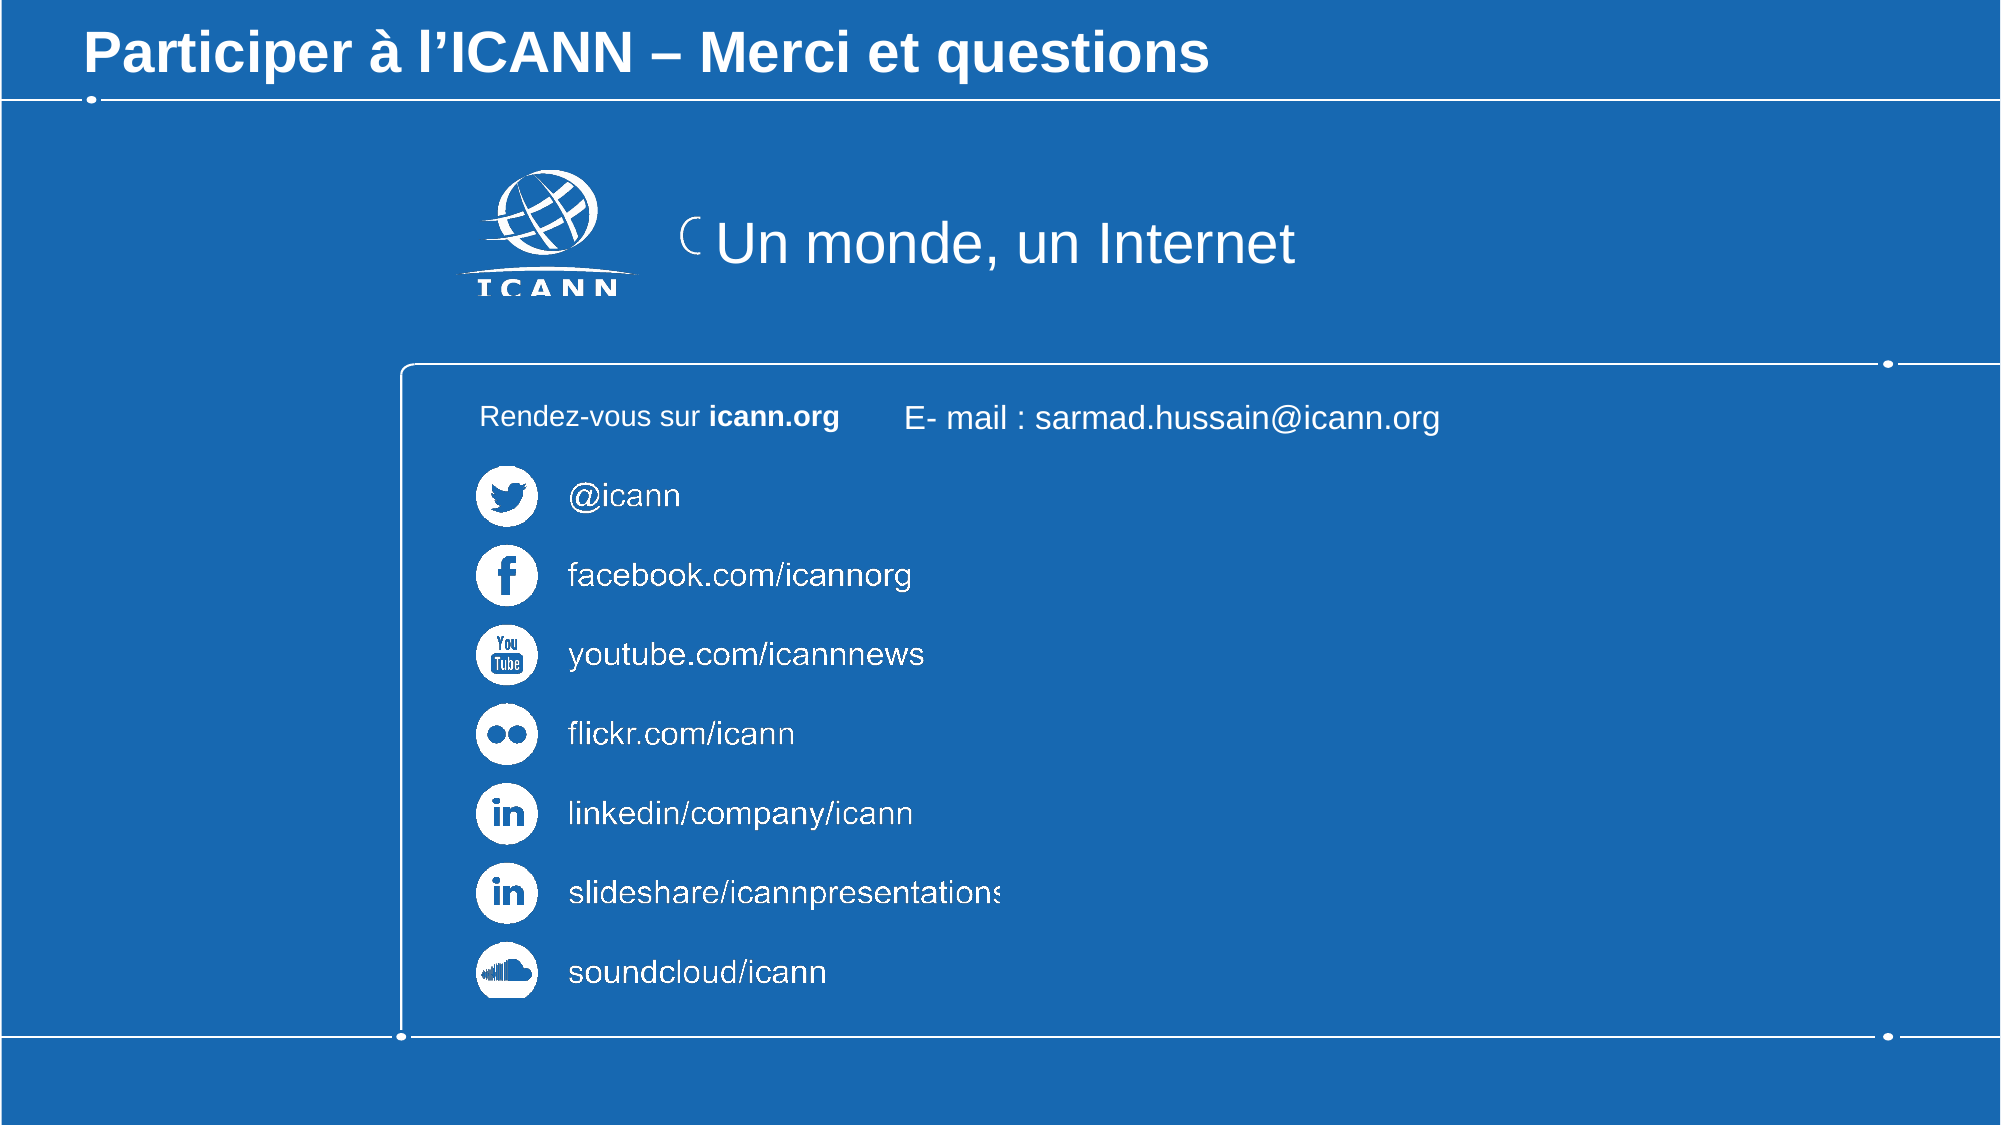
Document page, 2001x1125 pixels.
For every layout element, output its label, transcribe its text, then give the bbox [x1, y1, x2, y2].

title Participer à l’ICANN – Merci et questions [68, 6, 2000, 95]
picture [475, 466, 1000, 998]
picture [454, 170, 1281, 296]
text_box E- mail : sarmad.hussain@icann.org [888, 388, 1894, 444]
